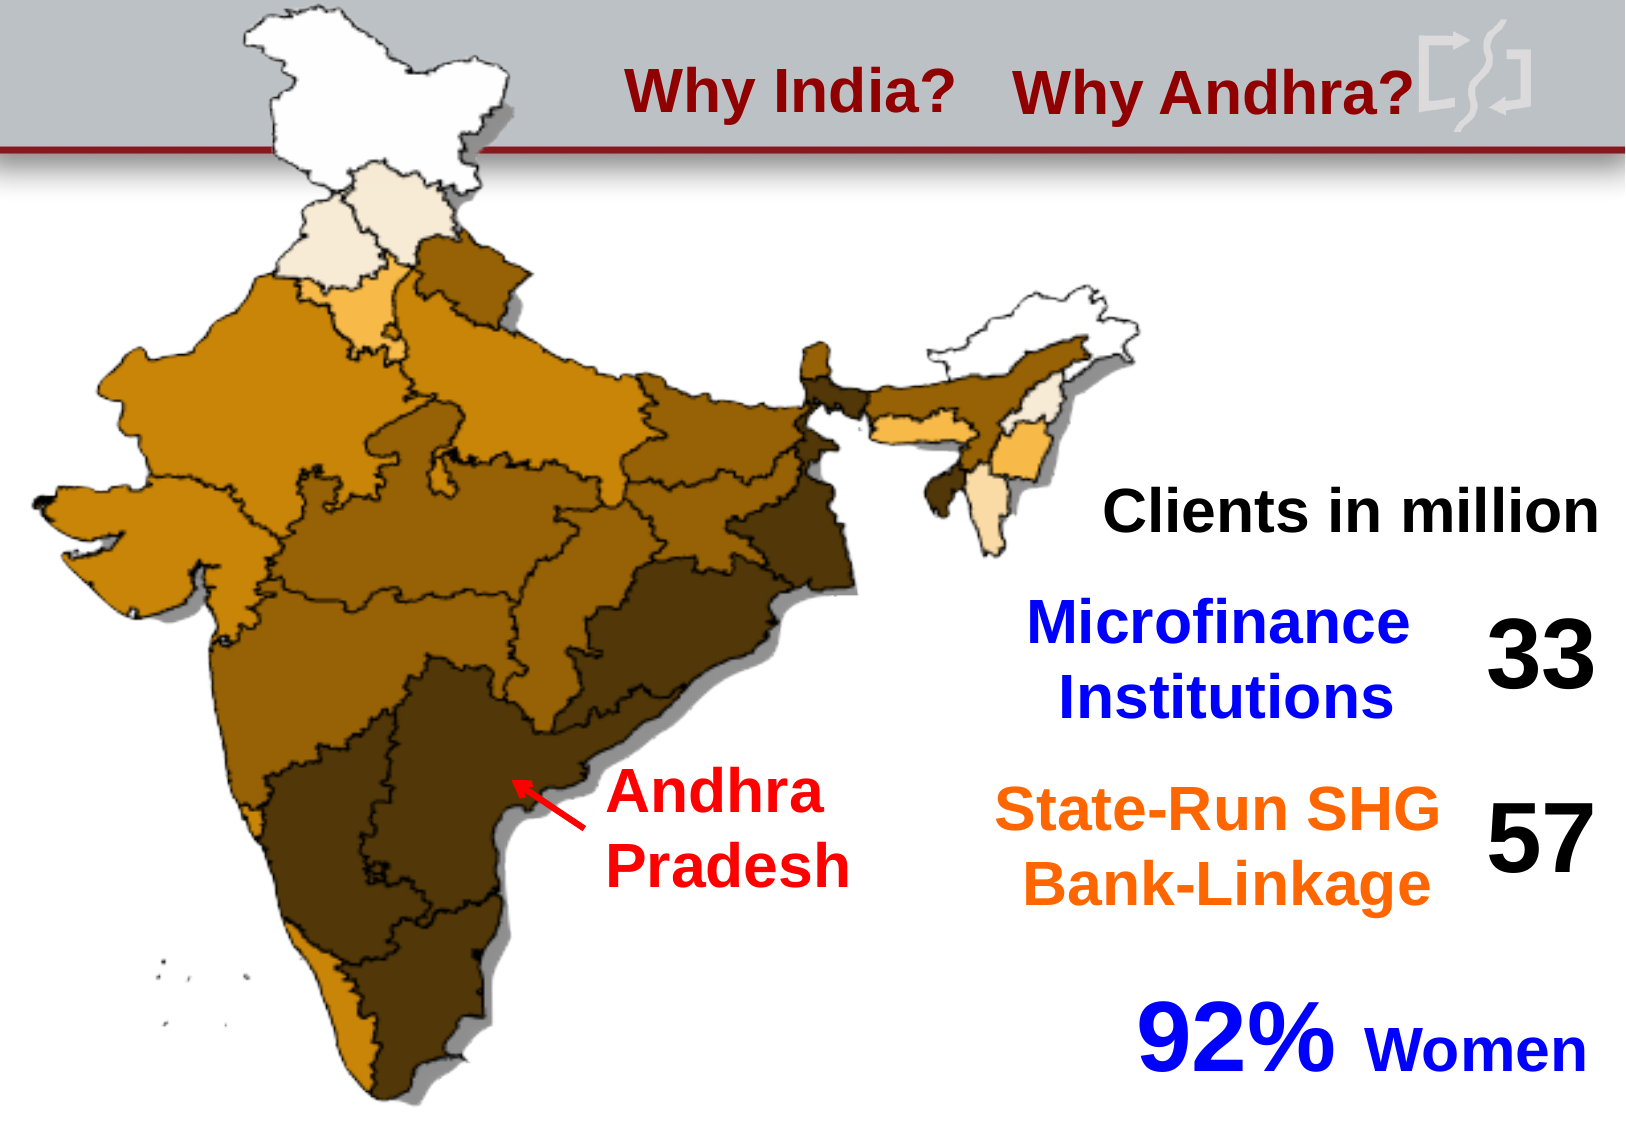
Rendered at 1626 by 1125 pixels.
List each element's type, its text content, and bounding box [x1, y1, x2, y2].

text_box 57 [1504, 765, 1613, 900]
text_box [511, 779, 585, 829]
text_box 92% Women [1504, 964, 1604, 1099]
text_box Clients in million [1504, 462, 1625, 553]
text_box 33 [1504, 580, 1612, 716]
picture [0, 0, 1625, 1124]
